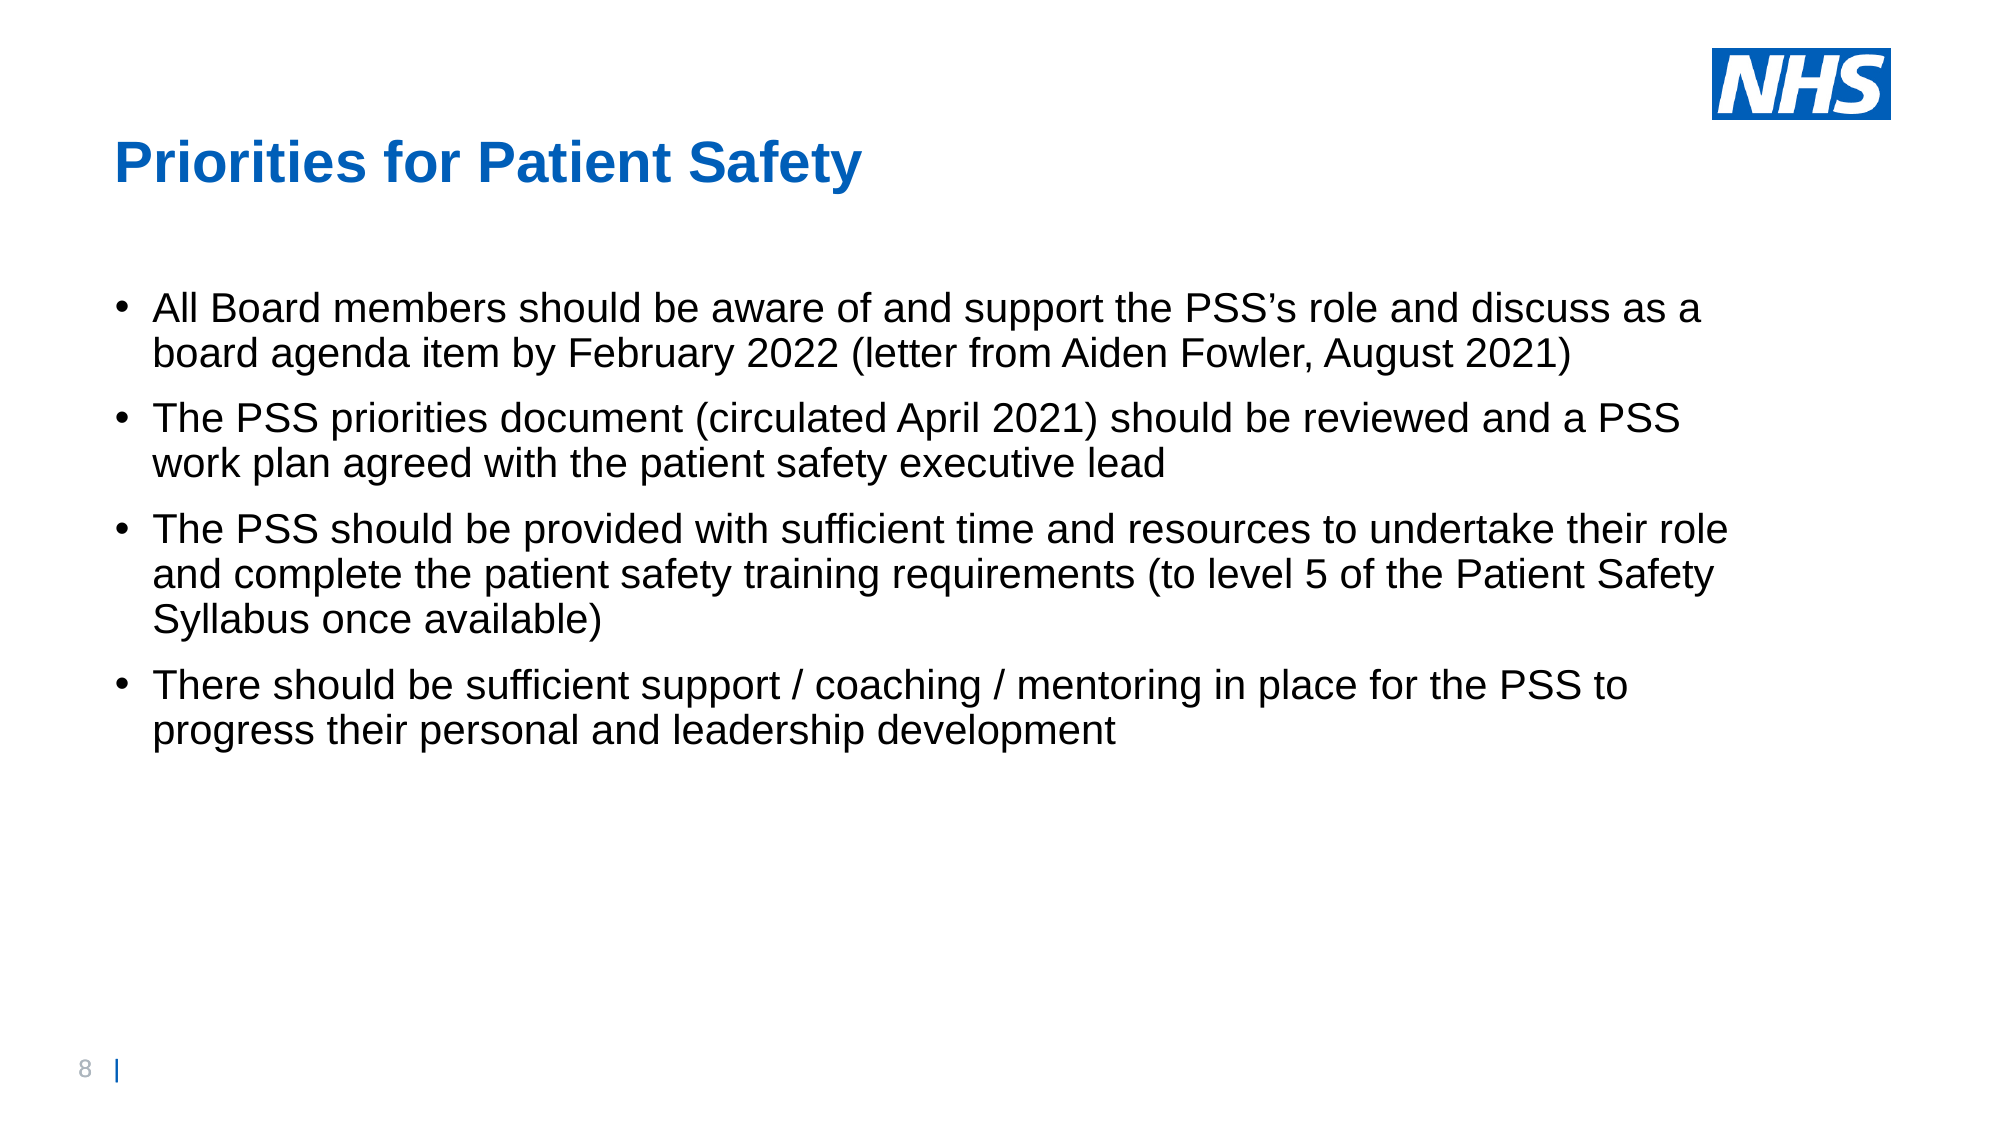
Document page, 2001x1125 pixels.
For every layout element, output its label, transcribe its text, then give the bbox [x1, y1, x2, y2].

list All Board members should be aware of and support the PSS’s role and discuss as a board agenda item by February 2022 (letter from Aiden Fowler, August 2021) The PSS priorities document (circulated April 2021) should be reviewed and a PSS work plan agreed with the patient safety executive lead The PSS should be provided with sufficient time and resources to undertake their role and complete the patient safety training requirements (to level 5 of the Patient Safety Syllabus once available) There should be sufficient support / coaching / mentoring in place for the PSS to progress their personal and leadership development [99, 278, 1793, 912]
title Priorities for Patient Safety [99, 124, 1537, 226]
picture [1712, 48, 1891, 120]
